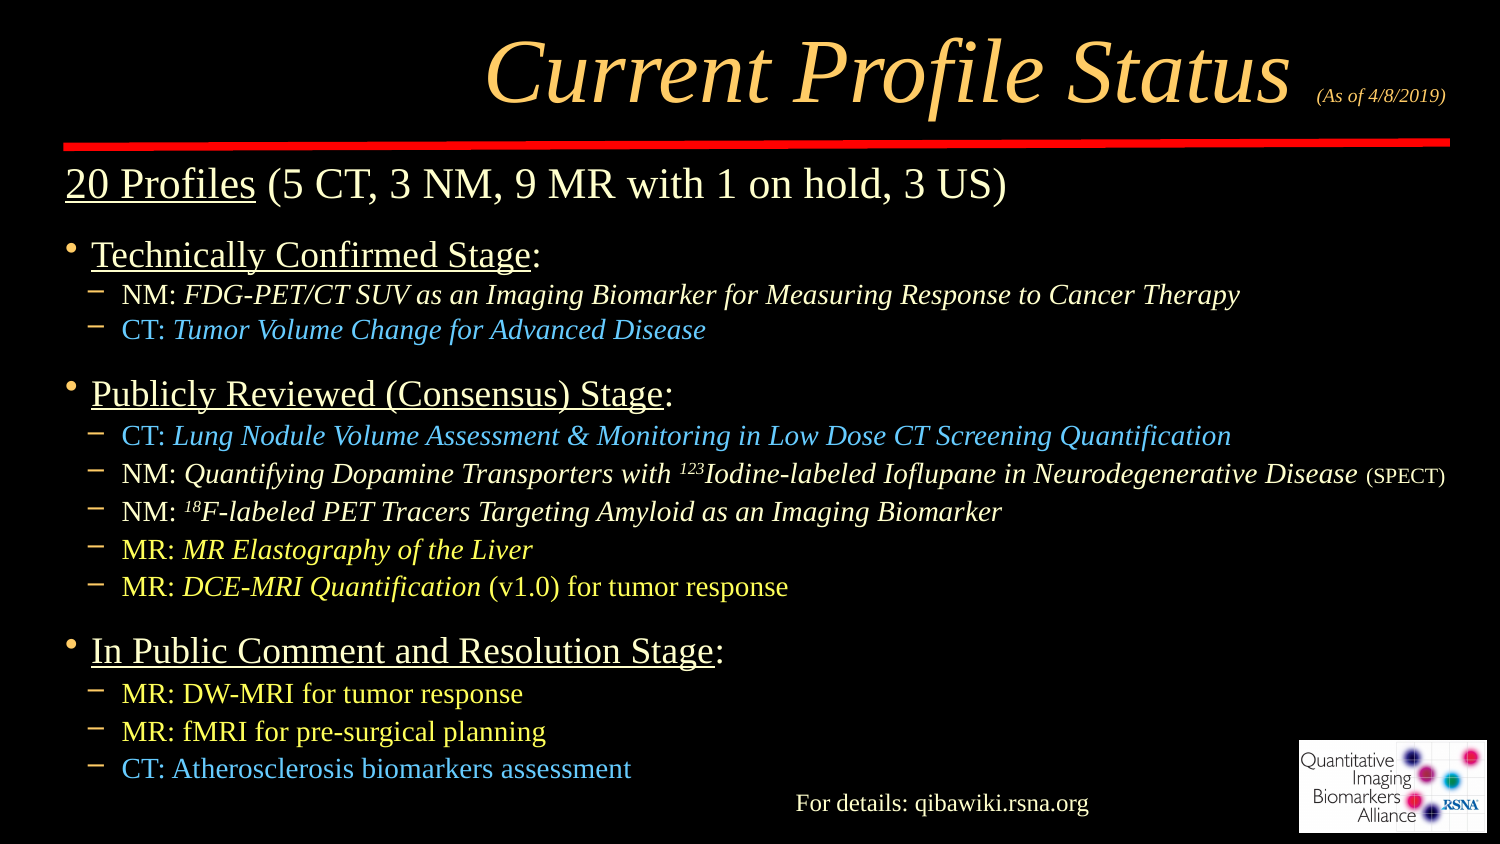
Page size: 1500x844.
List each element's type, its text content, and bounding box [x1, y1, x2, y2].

text_box For details: qibawiki.rsna.org [780, 778, 1104, 824]
title Current Profile Status (As of 4/8/2019) [185, 27, 1462, 132]
picture [1299, 740, 1487, 833]
list 20 Profiles (5 CT, 3 NM, 9 MR with 1 on hold, 3 US) Technically Confirmed Stage: NM: FDG-PET/CT SUV as an Imaging Biomarker for Measuring Response to Cancer Therapy CT: Tumor Volume Change for Advanced Disease Publicly Reviewed (Consensus) Stage: CT: Lung Nodule Volume Assessment & Monitoring in Low Dose CT Screening Quantification NM: Quantifying Dopamine Transporters with 123Iodine-labeled Ioflupane in Neurodegenerative Disease (SPECT) NM: 18F-labeled PET Tracers Targeting Amyloid as an Imaging Biomarker MR: MR Elastography of the Liver MR: DCE-MRI Quantification (v1.0) for tumor response In Public Comment and Resolution Stage: MR: DW-MRI for tumor response MR: fMRI for pre-surgical planning CT: Atherosclerosis biomarkers assessment [49, 146, 1476, 751]
